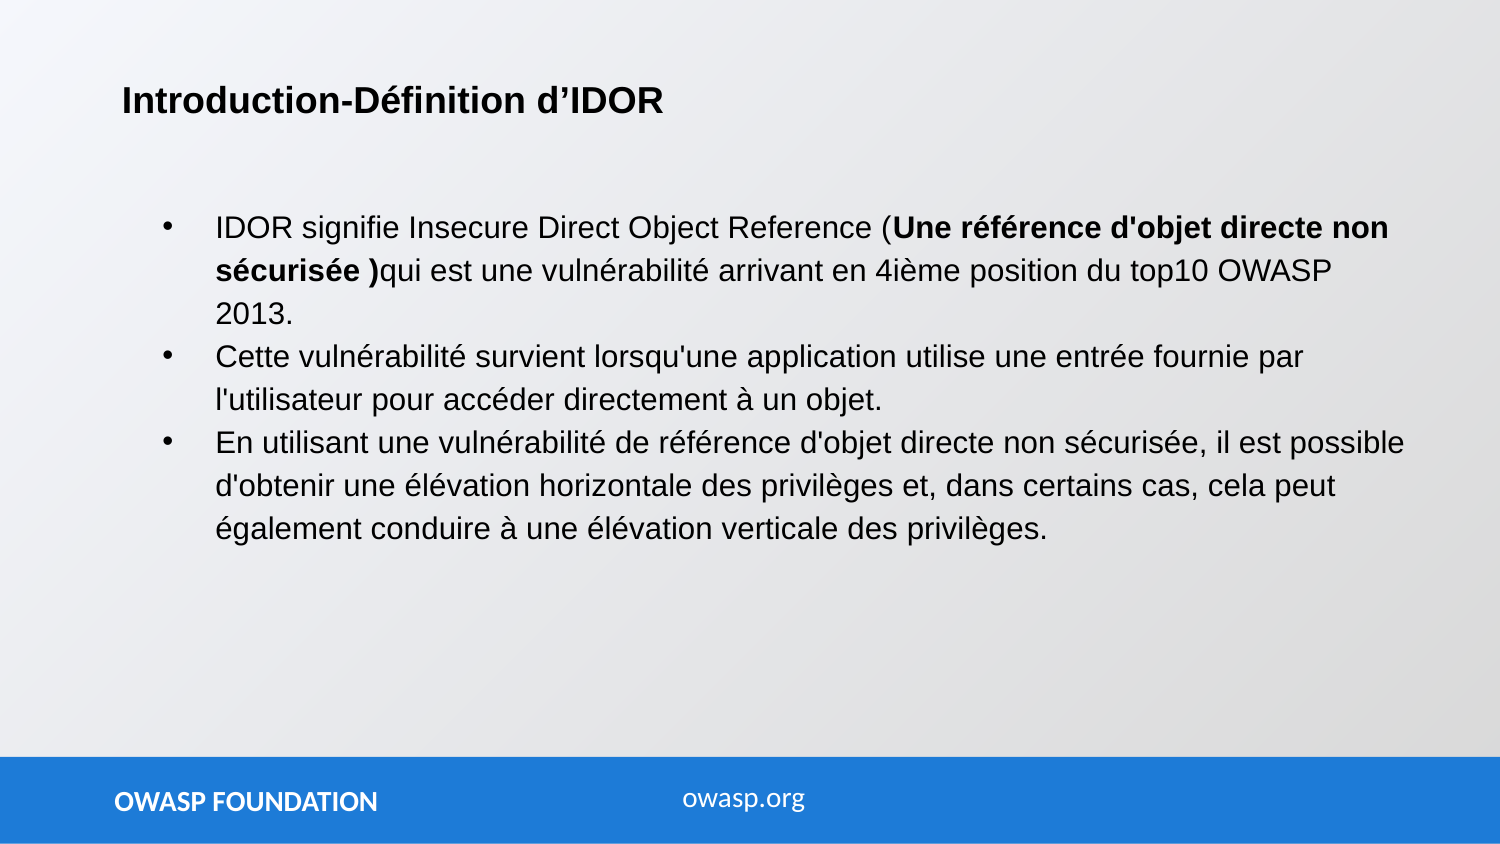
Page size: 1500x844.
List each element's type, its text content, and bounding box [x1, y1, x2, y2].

list IDOR signifie Insecure Direct Object Reference (Une référence d'objet directe non sécurisée )qui est une vulnérabilité arrivant en 4ième position du top10 OWASP 2013. Cette vulnérabilité survient lorsqu'une application utilise une entrée fournie par l'utilisateur pour accéder directement à un objet. En utilisant une vulnérabilité de référence d'objet directe non sécurisée, il est possible d'obtenir une élévation horizontale des privilèges et, dans certains cas, cela peut également conduire à une élévation verticale des privilèges. [129, 148, 1423, 746]
title Introduction-Définition d’IDOR [110, 34, 1405, 127]
